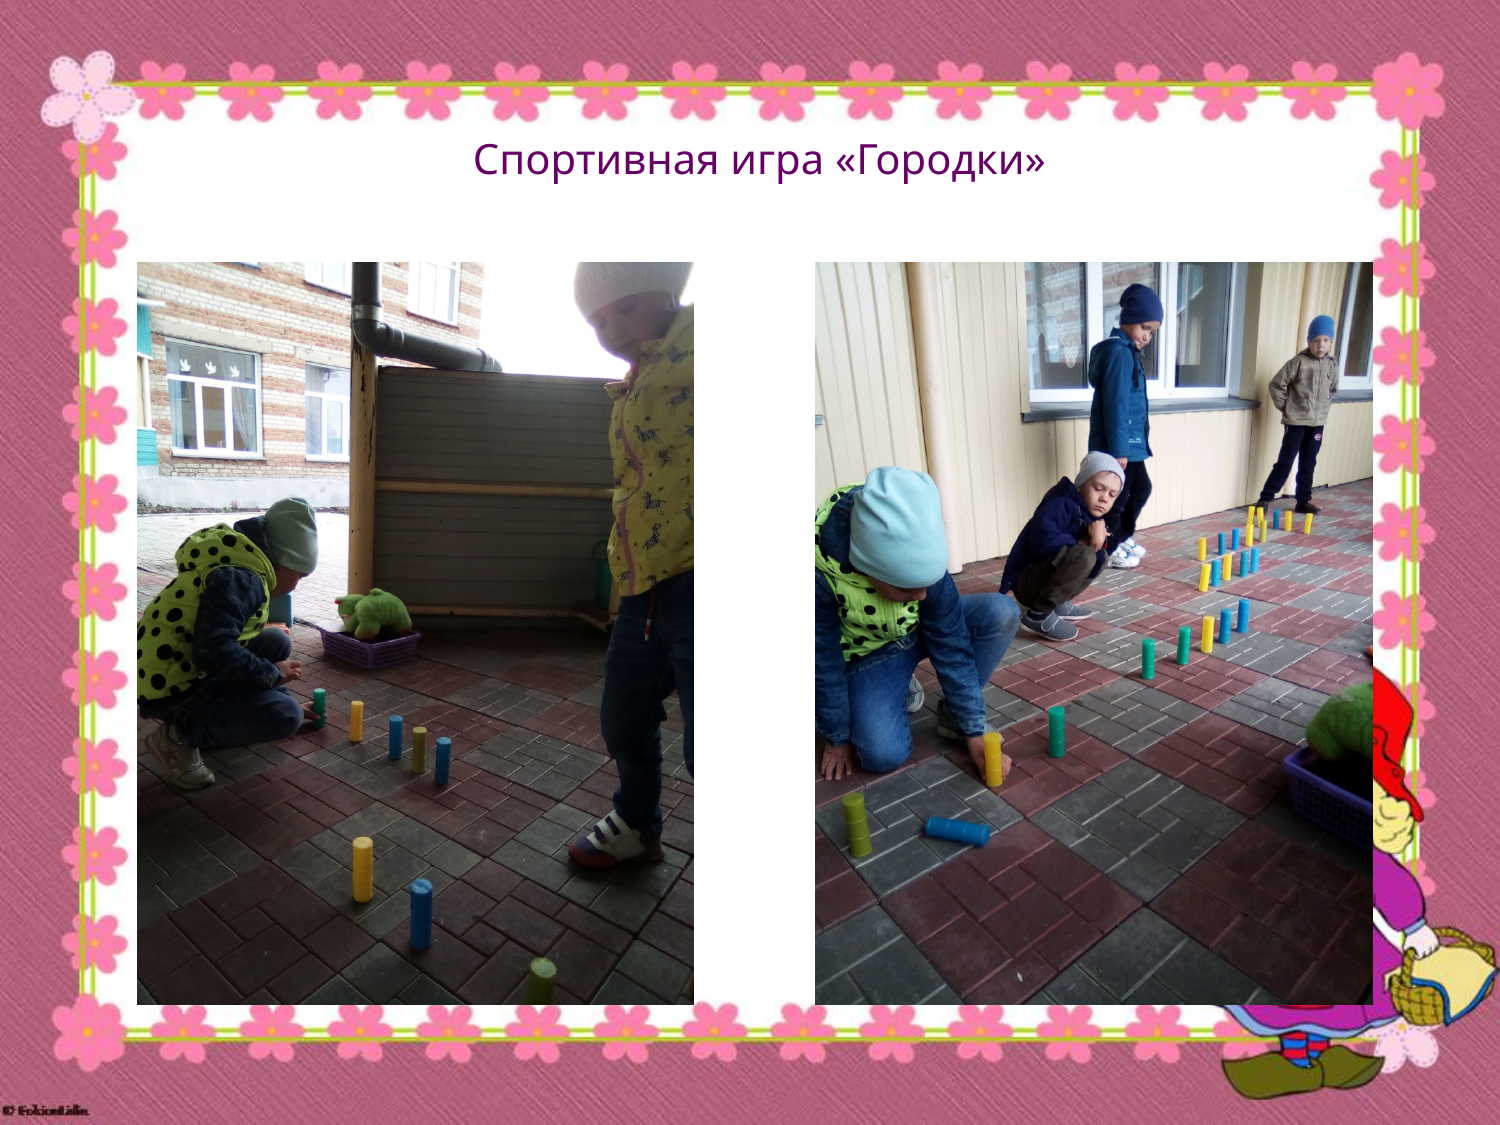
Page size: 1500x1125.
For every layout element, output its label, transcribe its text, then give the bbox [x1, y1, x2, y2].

picture [0, 0, 1500, 1125]
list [815, 262, 1373, 1006]
title Спортивная игра «Городки» [93, 125, 1425, 233]
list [136, 262, 695, 1006]
